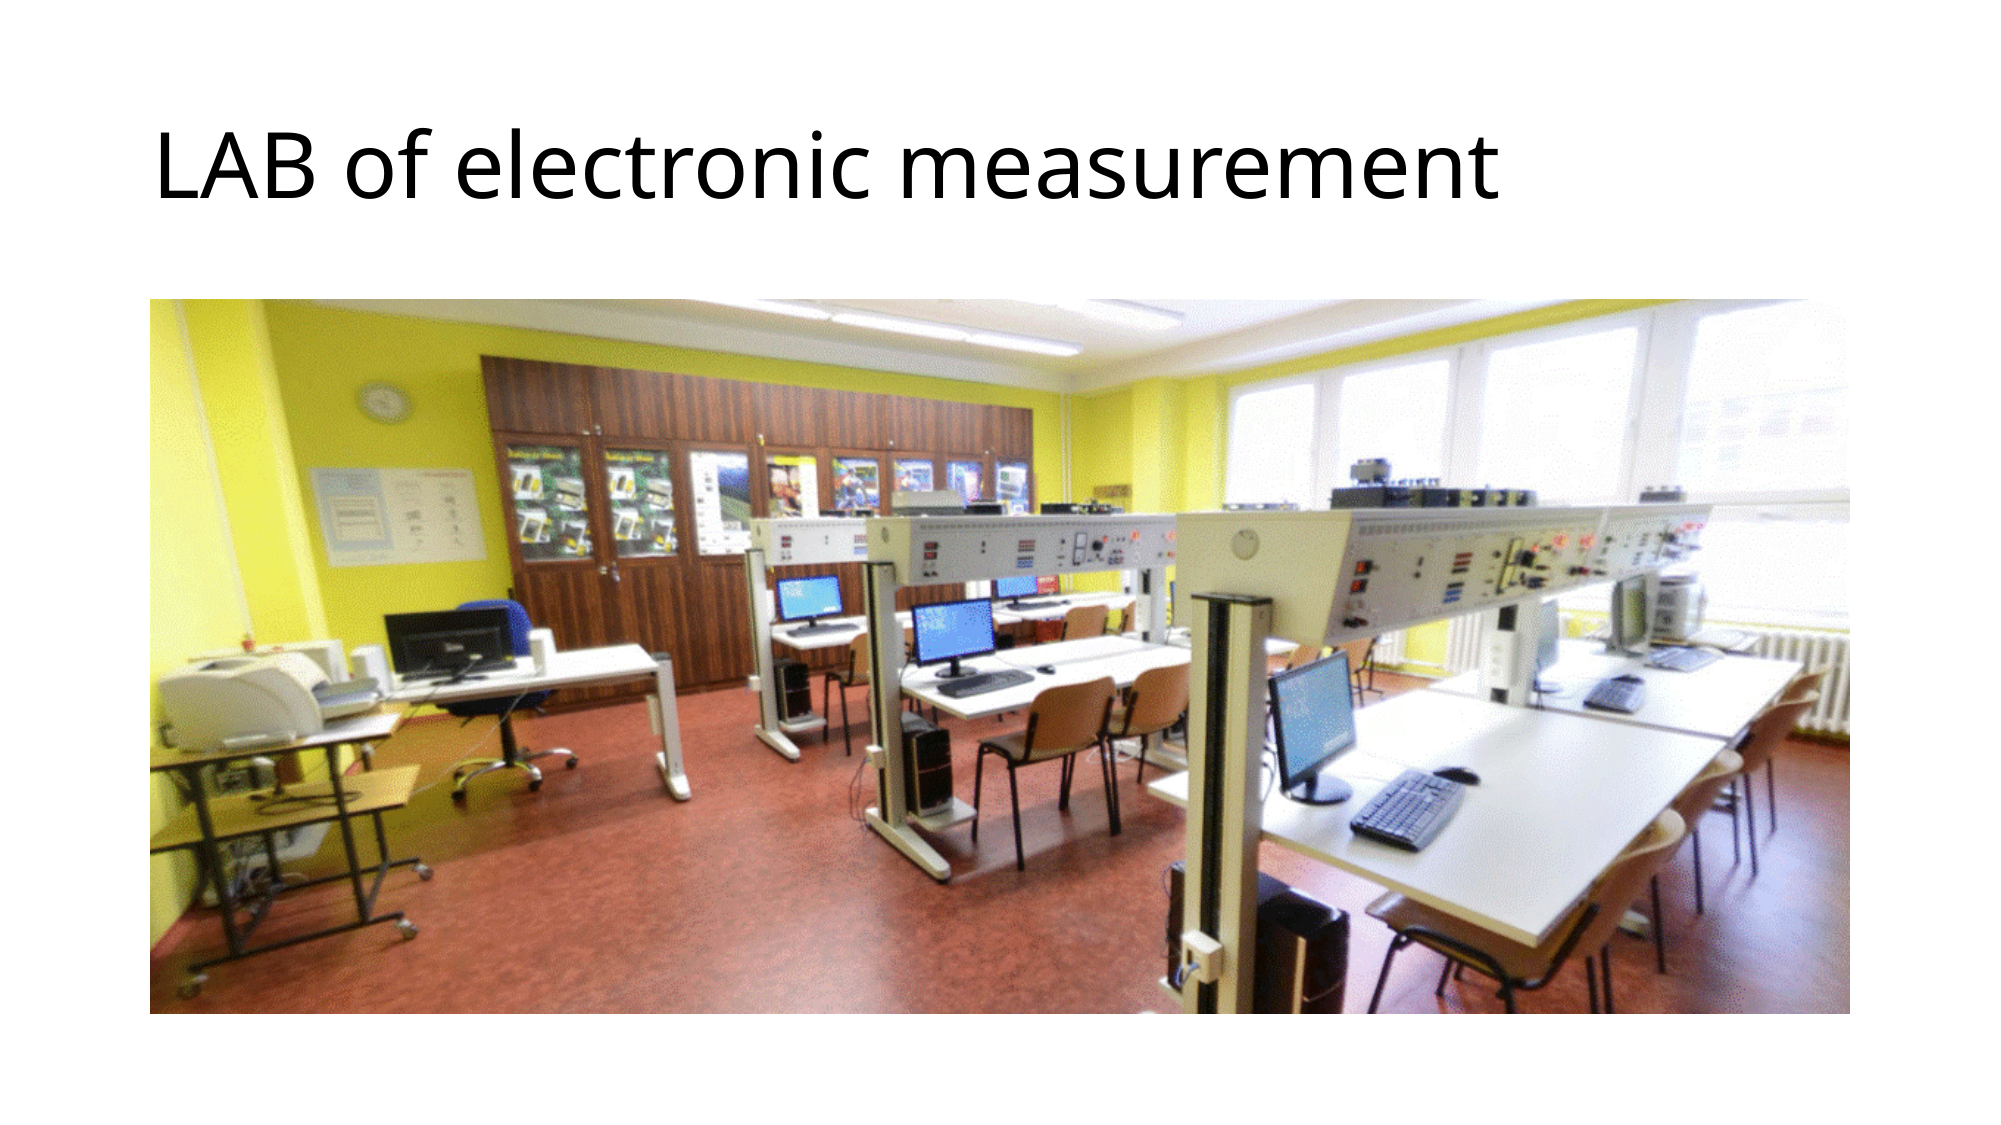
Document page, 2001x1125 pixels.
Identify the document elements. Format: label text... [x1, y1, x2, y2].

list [150, 299, 1850, 1014]
title LAB of electronic measurement [137, 59, 1863, 278]
